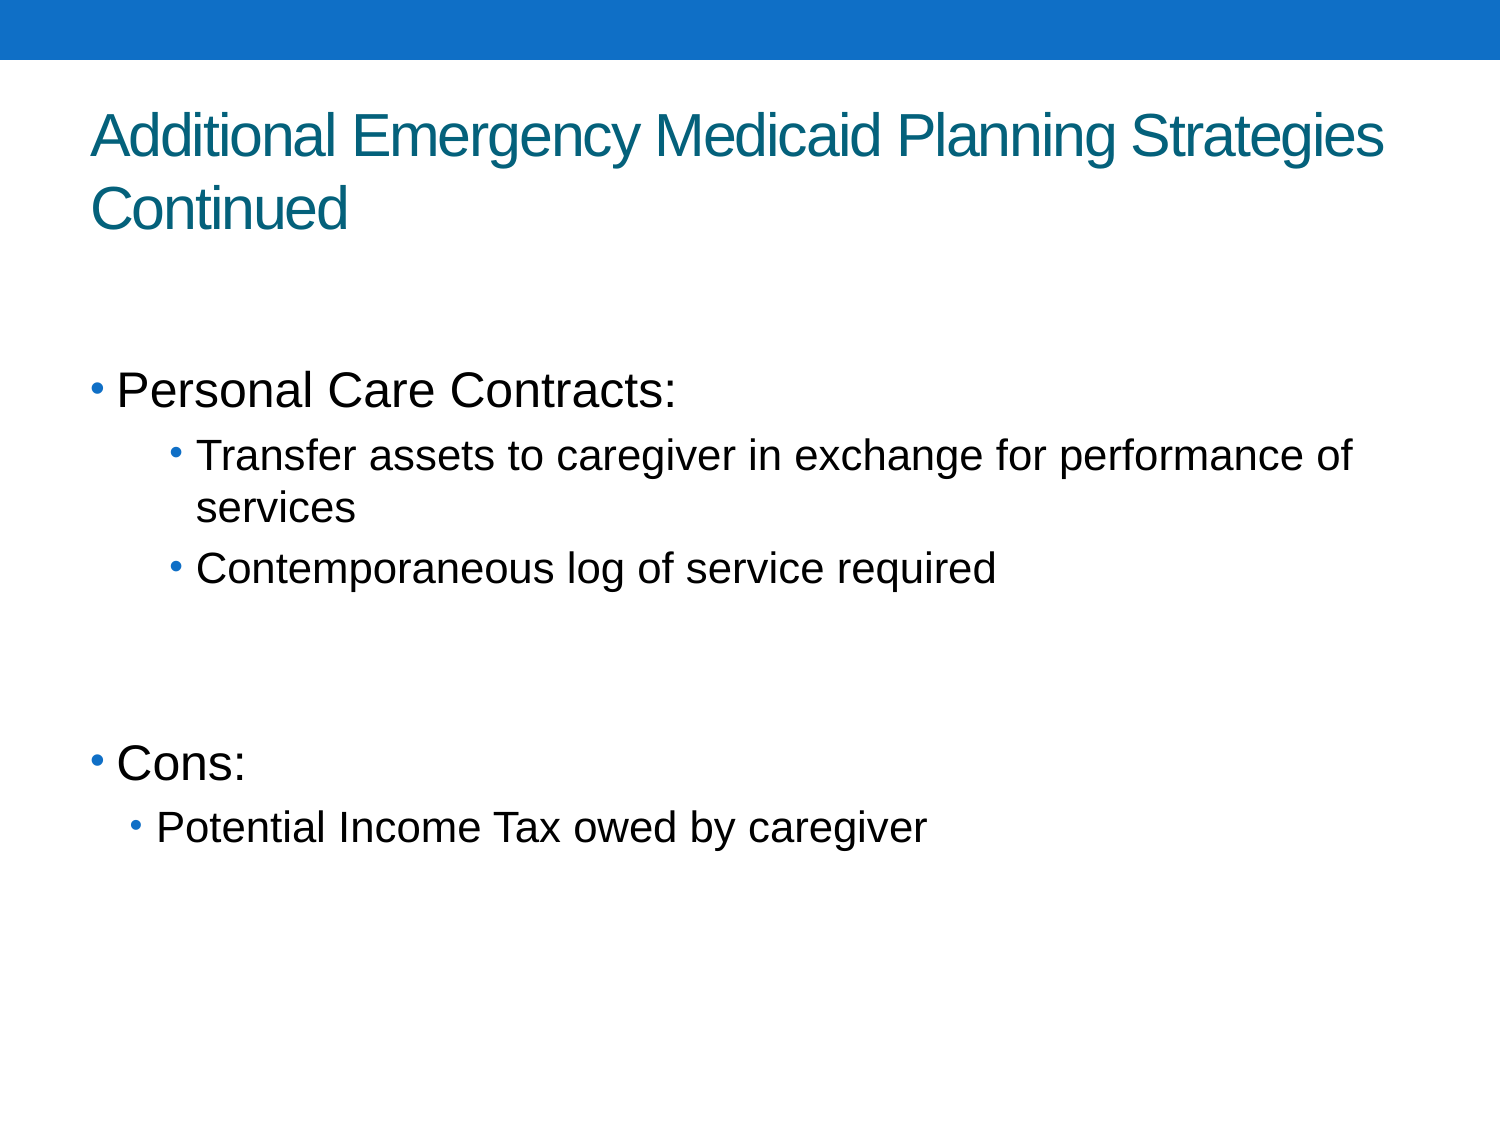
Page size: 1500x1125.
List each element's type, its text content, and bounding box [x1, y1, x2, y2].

title Additional Emergency Medicaid Planning Strategies Continued [75, 87, 1425, 250]
list Personal Care Contracts: Transfer assets to caregiver in exchange for performance of services Contemporaneous log of service required Cons: Potential Income Tax owed by caregiver [75, 350, 1425, 863]
